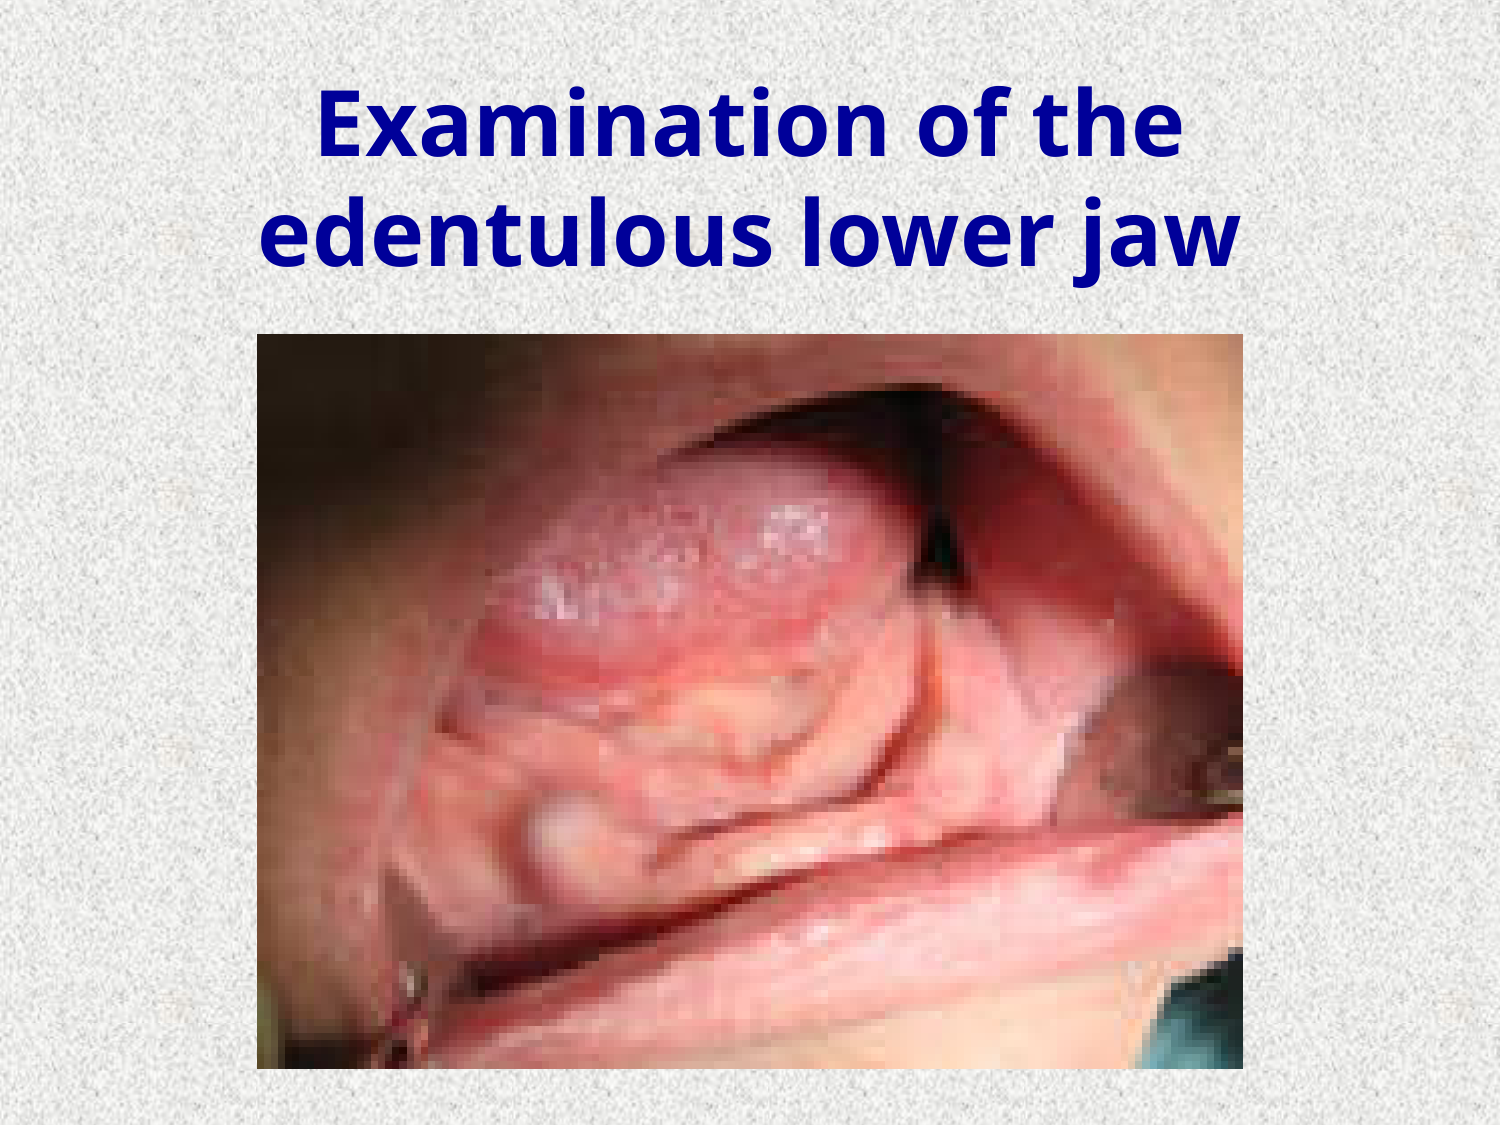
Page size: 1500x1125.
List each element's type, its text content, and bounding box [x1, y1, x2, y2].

picture [0, 0, 1500, 1125]
title Examination of the edentulous lower jaw [74, 62, 1426, 288]
